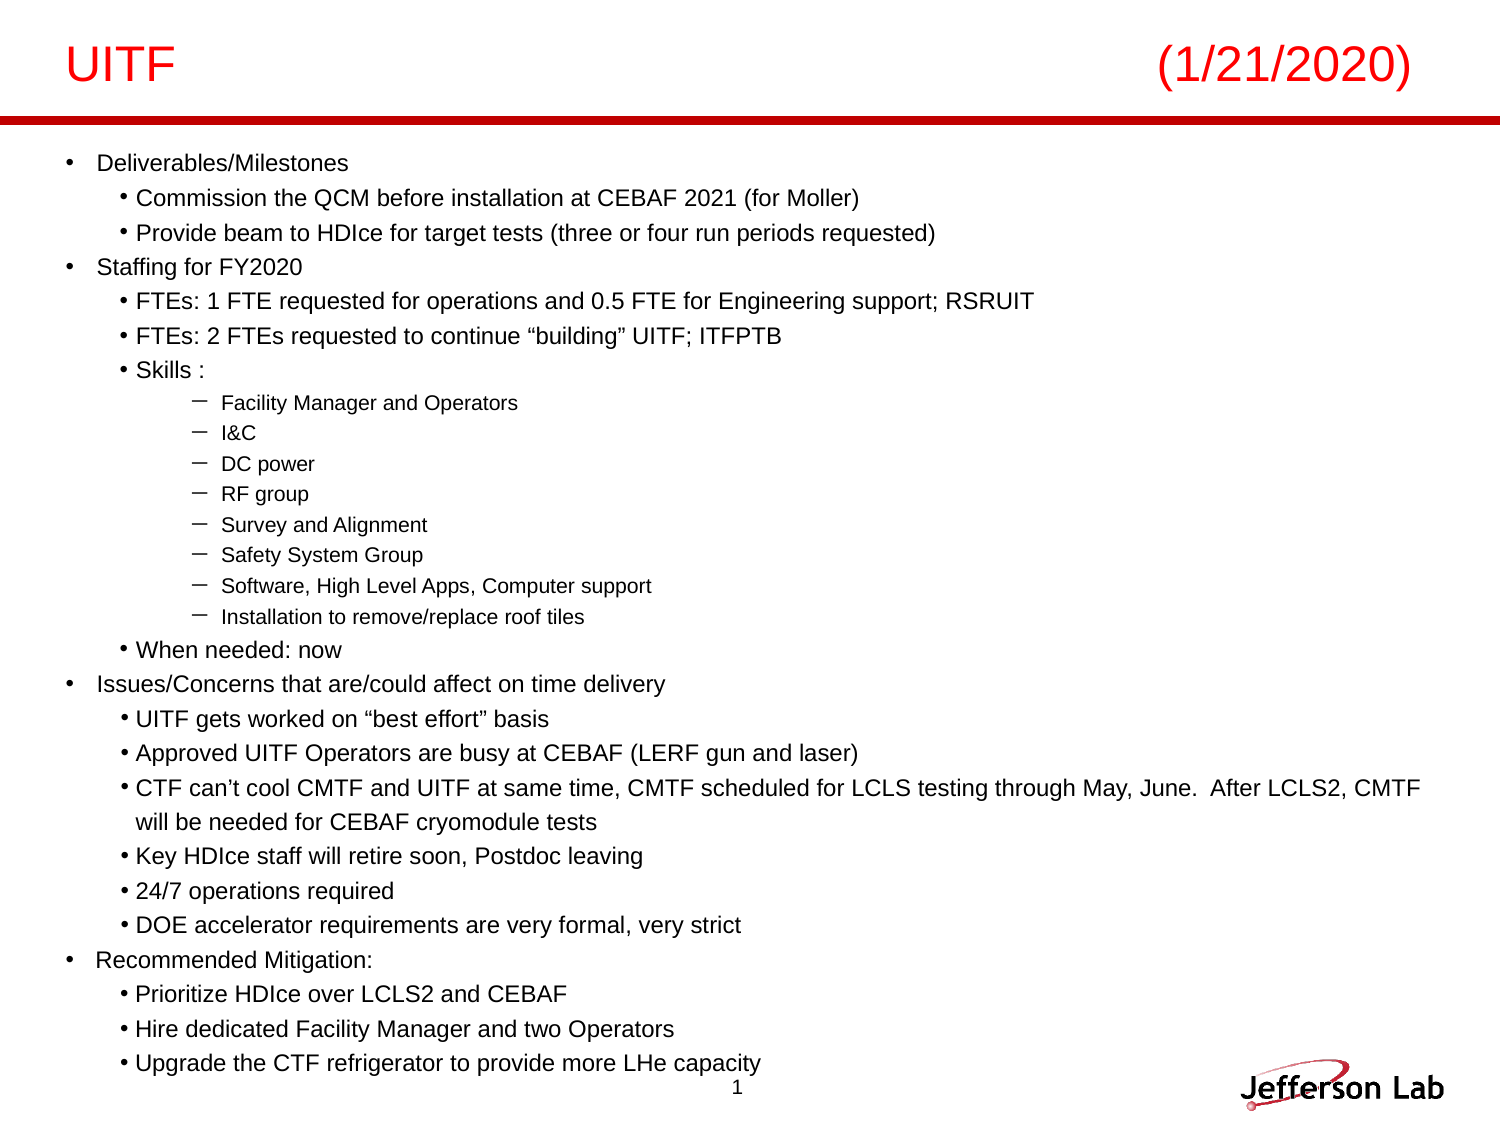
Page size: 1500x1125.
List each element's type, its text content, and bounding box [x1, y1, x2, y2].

list Deliverables/Milestones Commission the QCM before installation at CEBAF 2021 (for Moller) Provide beam to HDIce for target tests (three or four run periods requested) Staffing for FY2020 FTEs: 1 FTE requested for operations and 0.5 FTE for Engineering support; RSRUIT FTEs: 2 FTEs requested to continue “building” UITF; ITFPTB Skills : Facility Manager and Operators I&C DC power RF group Survey and Alignment Safety System Group Software, High Level Apps, Computer support Installation to remove/replace roof tiles When needed: now Issues/Concerns that are/could affect on time delivery UITF gets worked on “best effort” basis Approved UITF Operators are busy at CEBAF (LERF gun and laser) CTF can’t cool CMTF and UITF at same time, CMTF scheduled for LCLS testing through May, June. After LCLS2, CMTF will be needed for CEBAF cryomodule tests Key HDIce staff will retire soon, Postdoc leaving 24/7 operations required DOE accelerator requirements are very formal, very strict Recommended Mitigation: Prioritize HDIce over LCLS2 and CEBAF Hire dedicated Facility Manager and two Operators Upgrade the CTF refrigerator to provide more LHe capacity [50, 134, 1440, 1095]
title UITF (1/21/2020) [50, 24, 1439, 105]
picture [1238, 1051, 1457, 1122]
slide_number 1 [693, 1060, 782, 1111]
